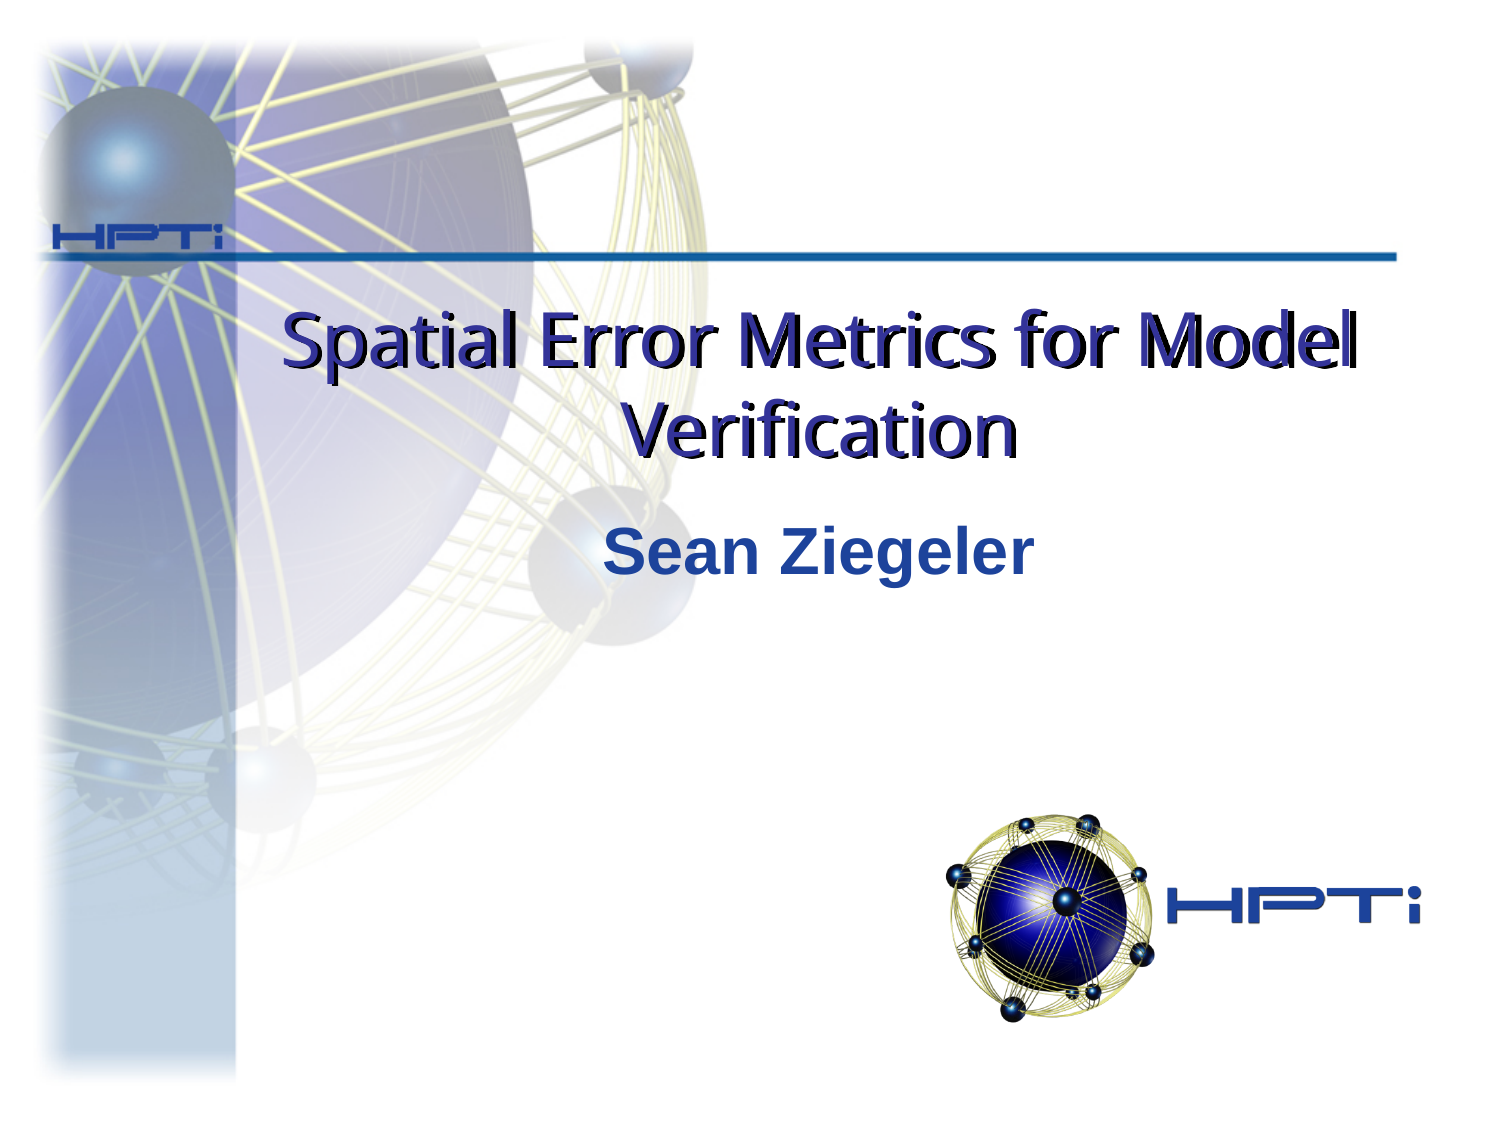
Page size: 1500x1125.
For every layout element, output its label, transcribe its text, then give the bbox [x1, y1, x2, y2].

title Spatial Error Metrics for Model Verification [237, 287, 1401, 476]
picture [0, 6, 1500, 1118]
subtitle Sean Ziegeler [237, 499, 1401, 788]
